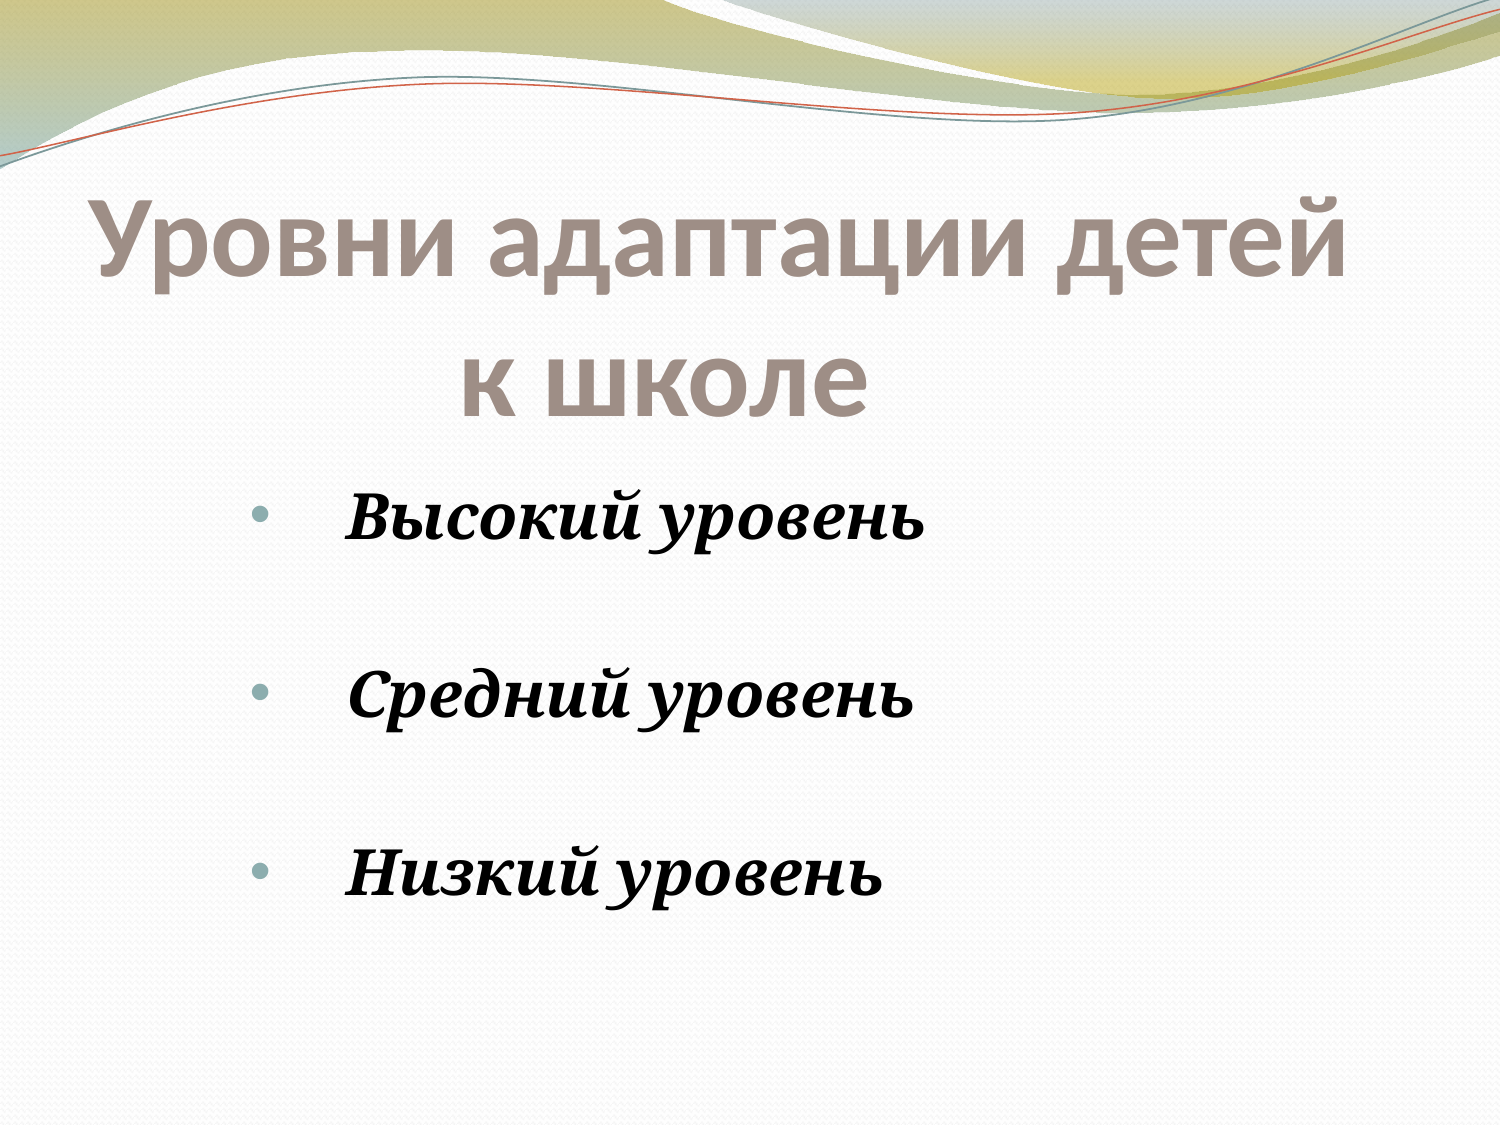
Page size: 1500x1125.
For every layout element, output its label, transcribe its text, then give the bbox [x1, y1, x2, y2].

title Уровни адаптации детей к школе [88, 137, 1362, 440]
list Высокий уровень Средний уровень Низкий уровень [242, 468, 1341, 917]
